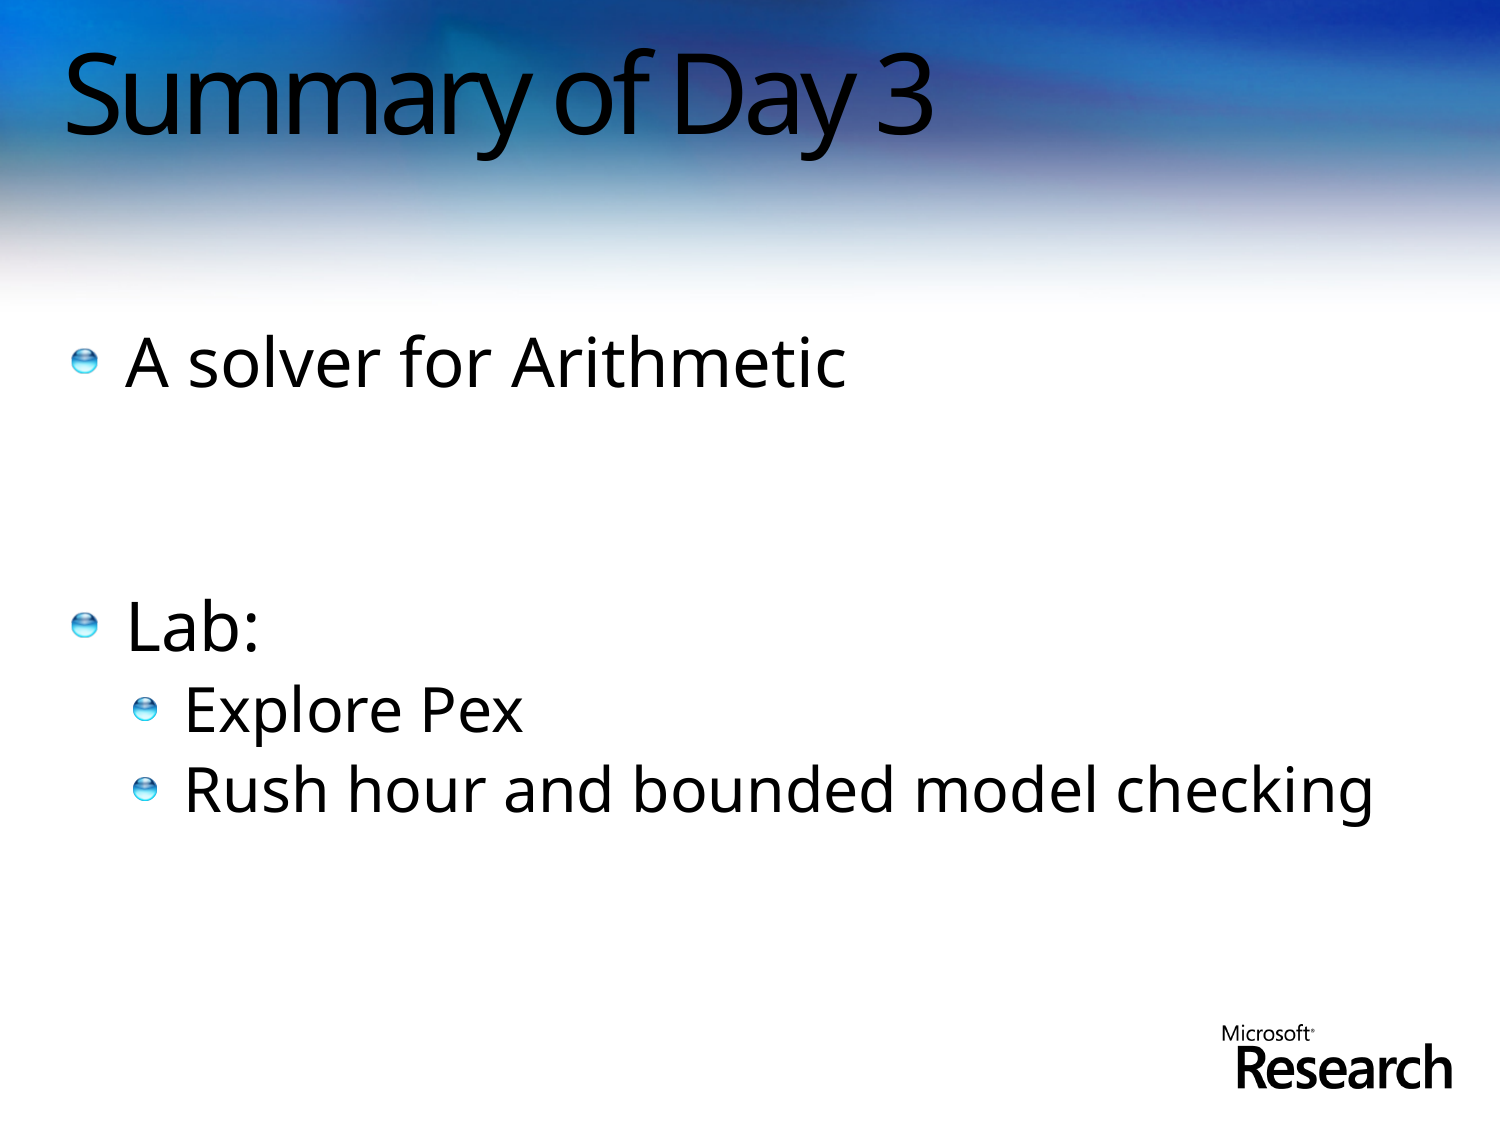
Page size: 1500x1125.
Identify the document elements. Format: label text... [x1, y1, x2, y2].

list A solver for Arithmetic Lab: Explore Pex Rush hour and bounded model checking [62, 231, 1438, 840]
picture [0, 0, 1500, 1125]
title Summary of Day 3 [62, 37, 1438, 162]
